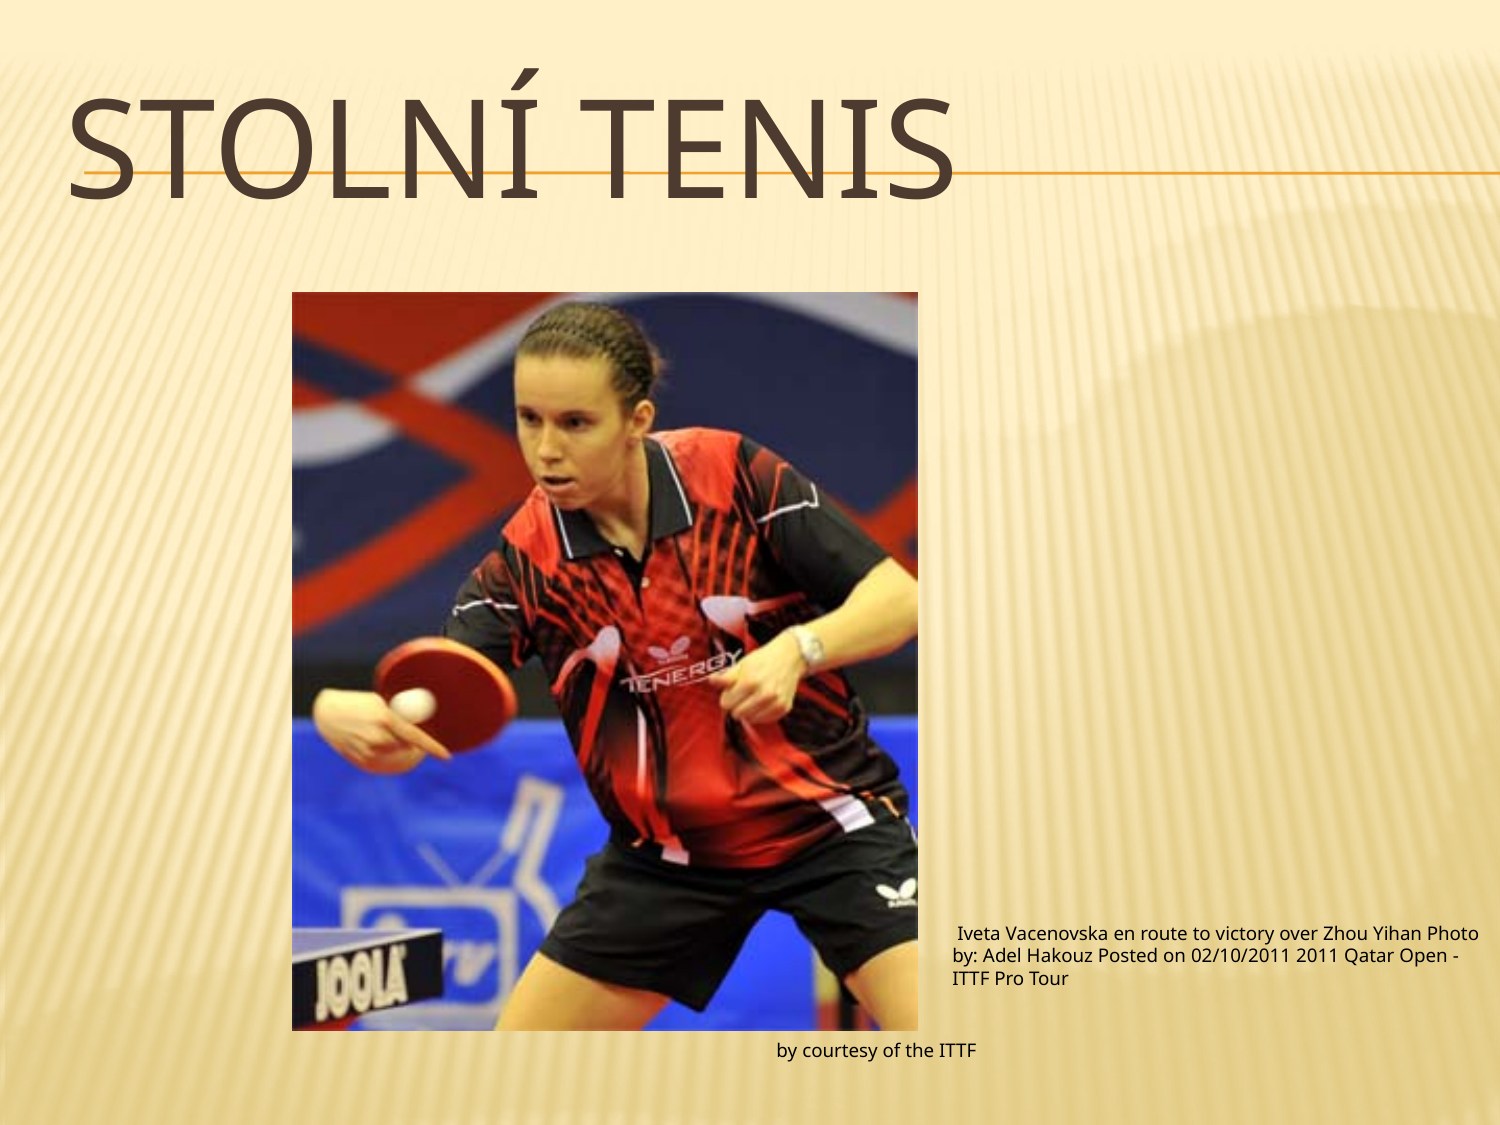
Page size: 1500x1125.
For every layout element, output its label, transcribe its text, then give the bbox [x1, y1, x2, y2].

title STOLNÍ TENIS [49, 75, 1475, 213]
picture [292, 292, 919, 1031]
text_box by courtesy of the ITTF [761, 1031, 1020, 1069]
text_box Iveta Vacenovska en route to victory over Zhou Yihan Photo by: Adel Hakouz Posted on 02/10/2011 2011 Qatar Open - ITTF Pro Tour [937, 914, 1500, 997]
